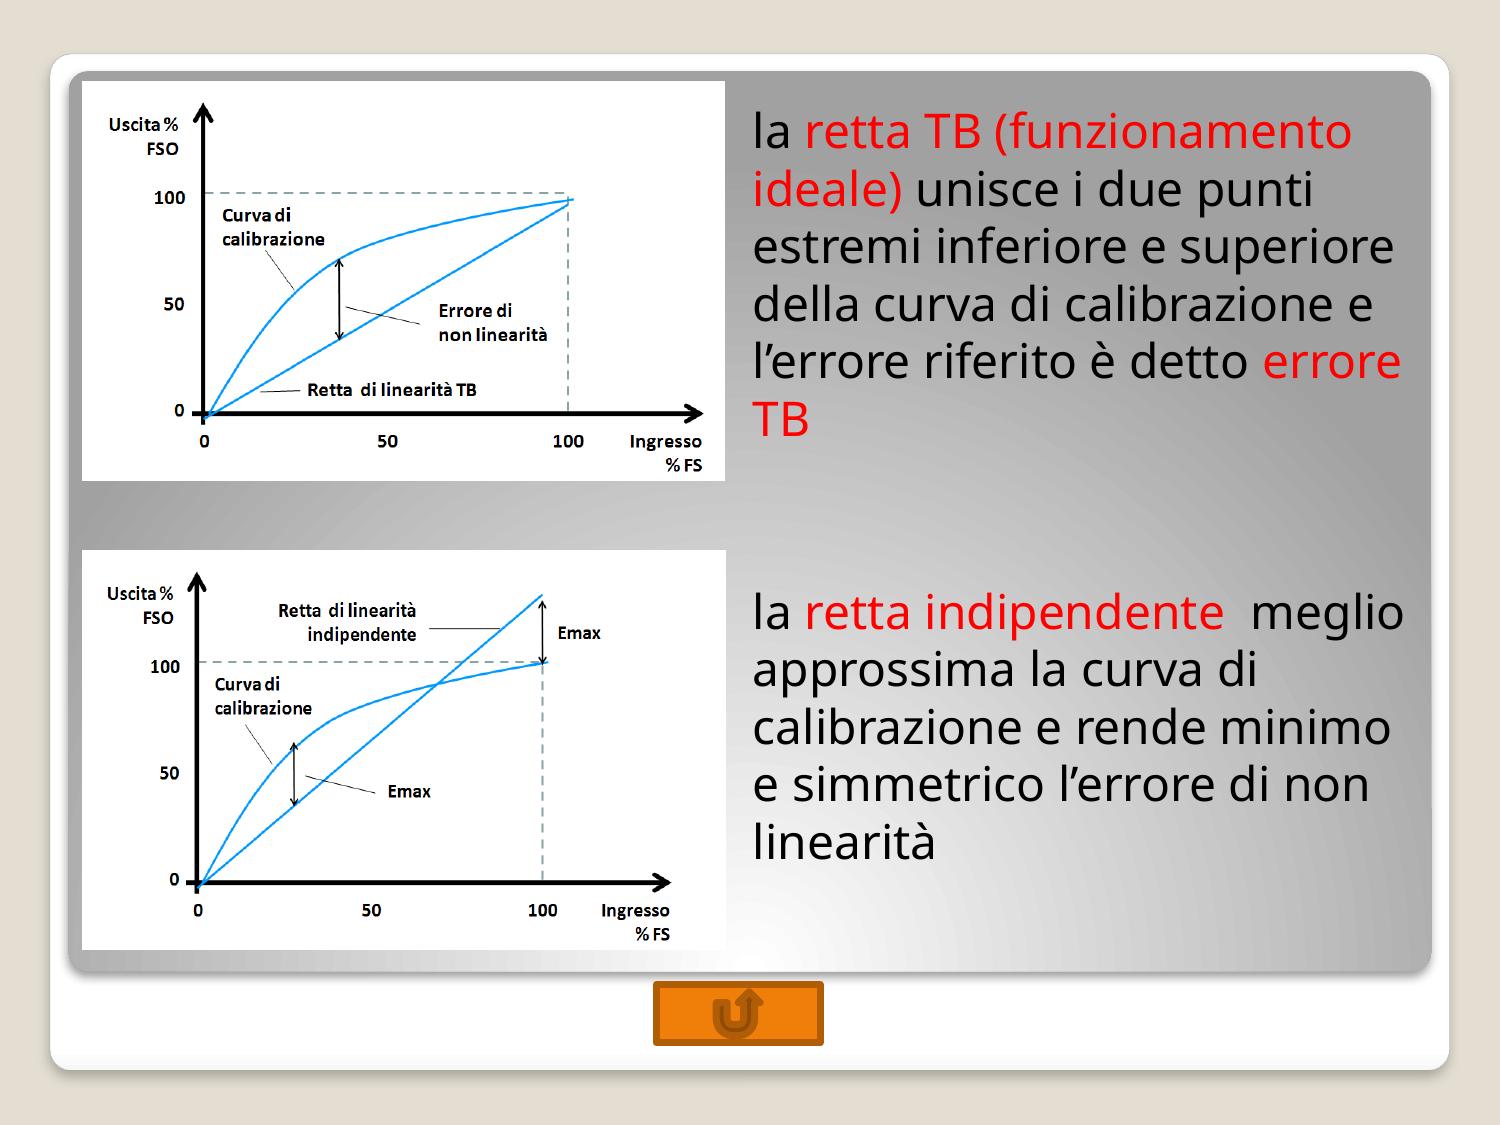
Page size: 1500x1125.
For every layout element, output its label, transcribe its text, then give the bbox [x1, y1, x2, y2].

picture [81, 550, 726, 950]
text_box la retta TB (funzionamento ideale) unisce i due punti estremi inferiore e superiore della curva di calibrazione e l’errore riferito è detto errore TB [738, 93, 1430, 454]
text_box la retta indipendente meglio approssima la curva di calibrazione e rende minimo e simmetrico l’errore di non linearità [738, 574, 1430, 877]
picture [81, 81, 725, 481]
text_box [653, 981, 824, 1046]
